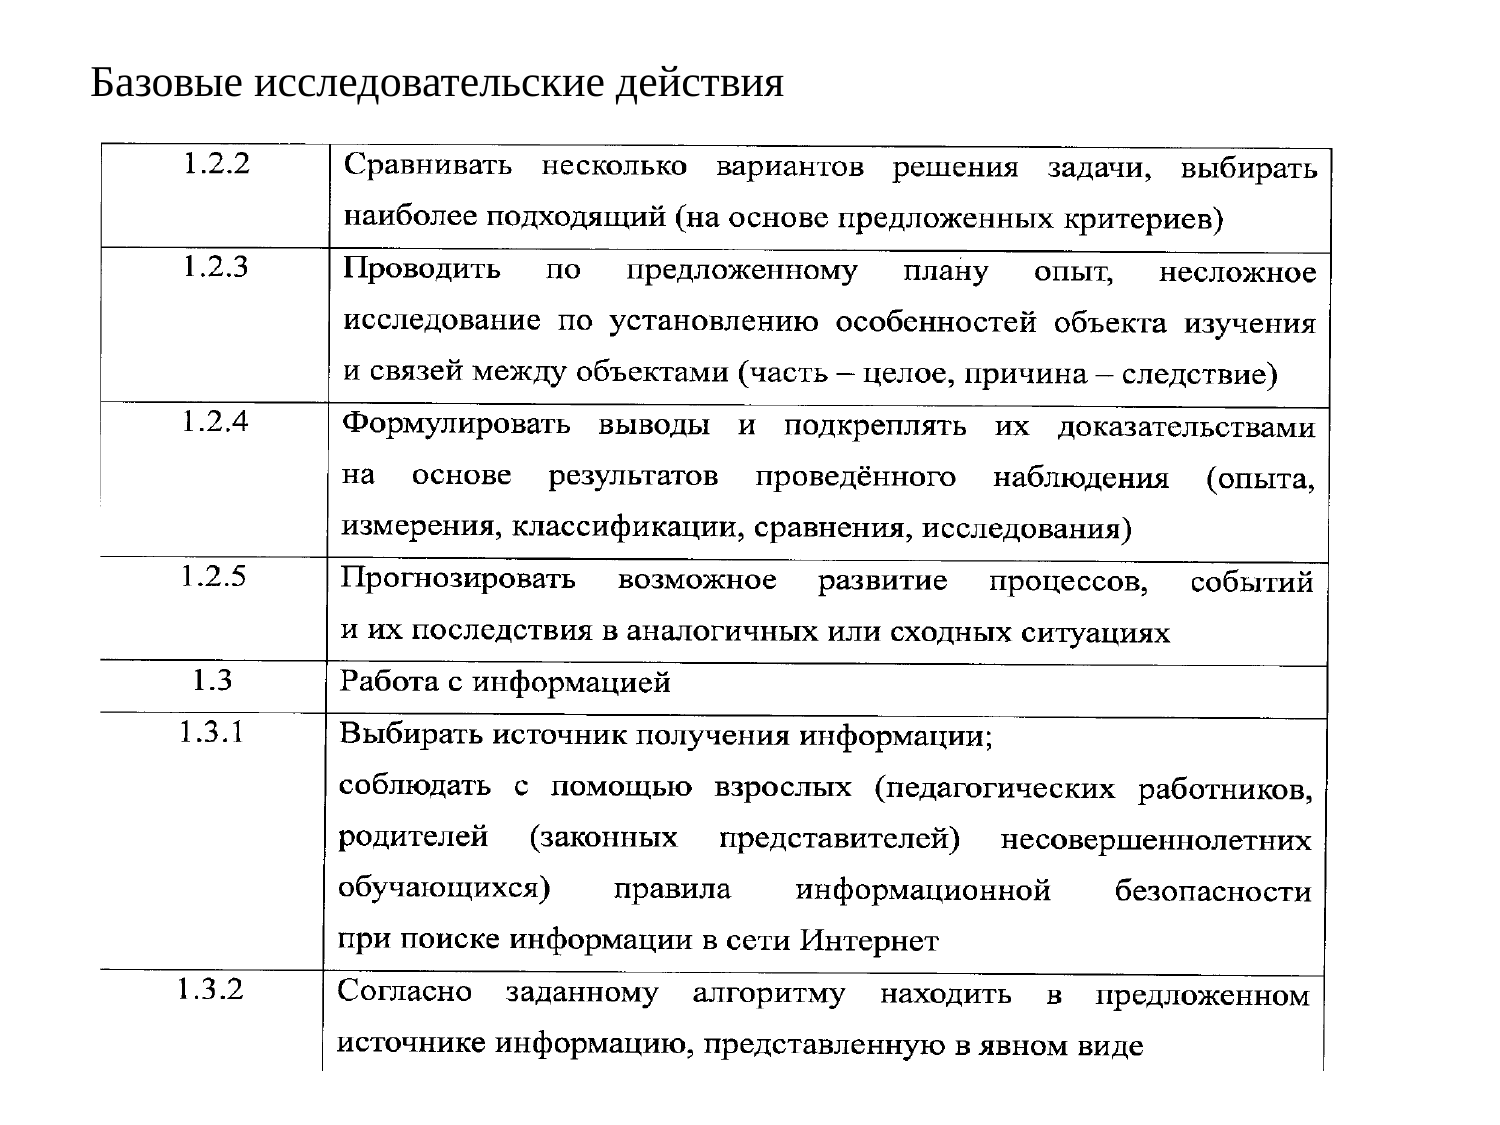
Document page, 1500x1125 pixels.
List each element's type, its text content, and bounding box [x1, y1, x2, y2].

title Базовые исследовательские действия [75, 45, 1425, 114]
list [100, 125, 1377, 1071]
